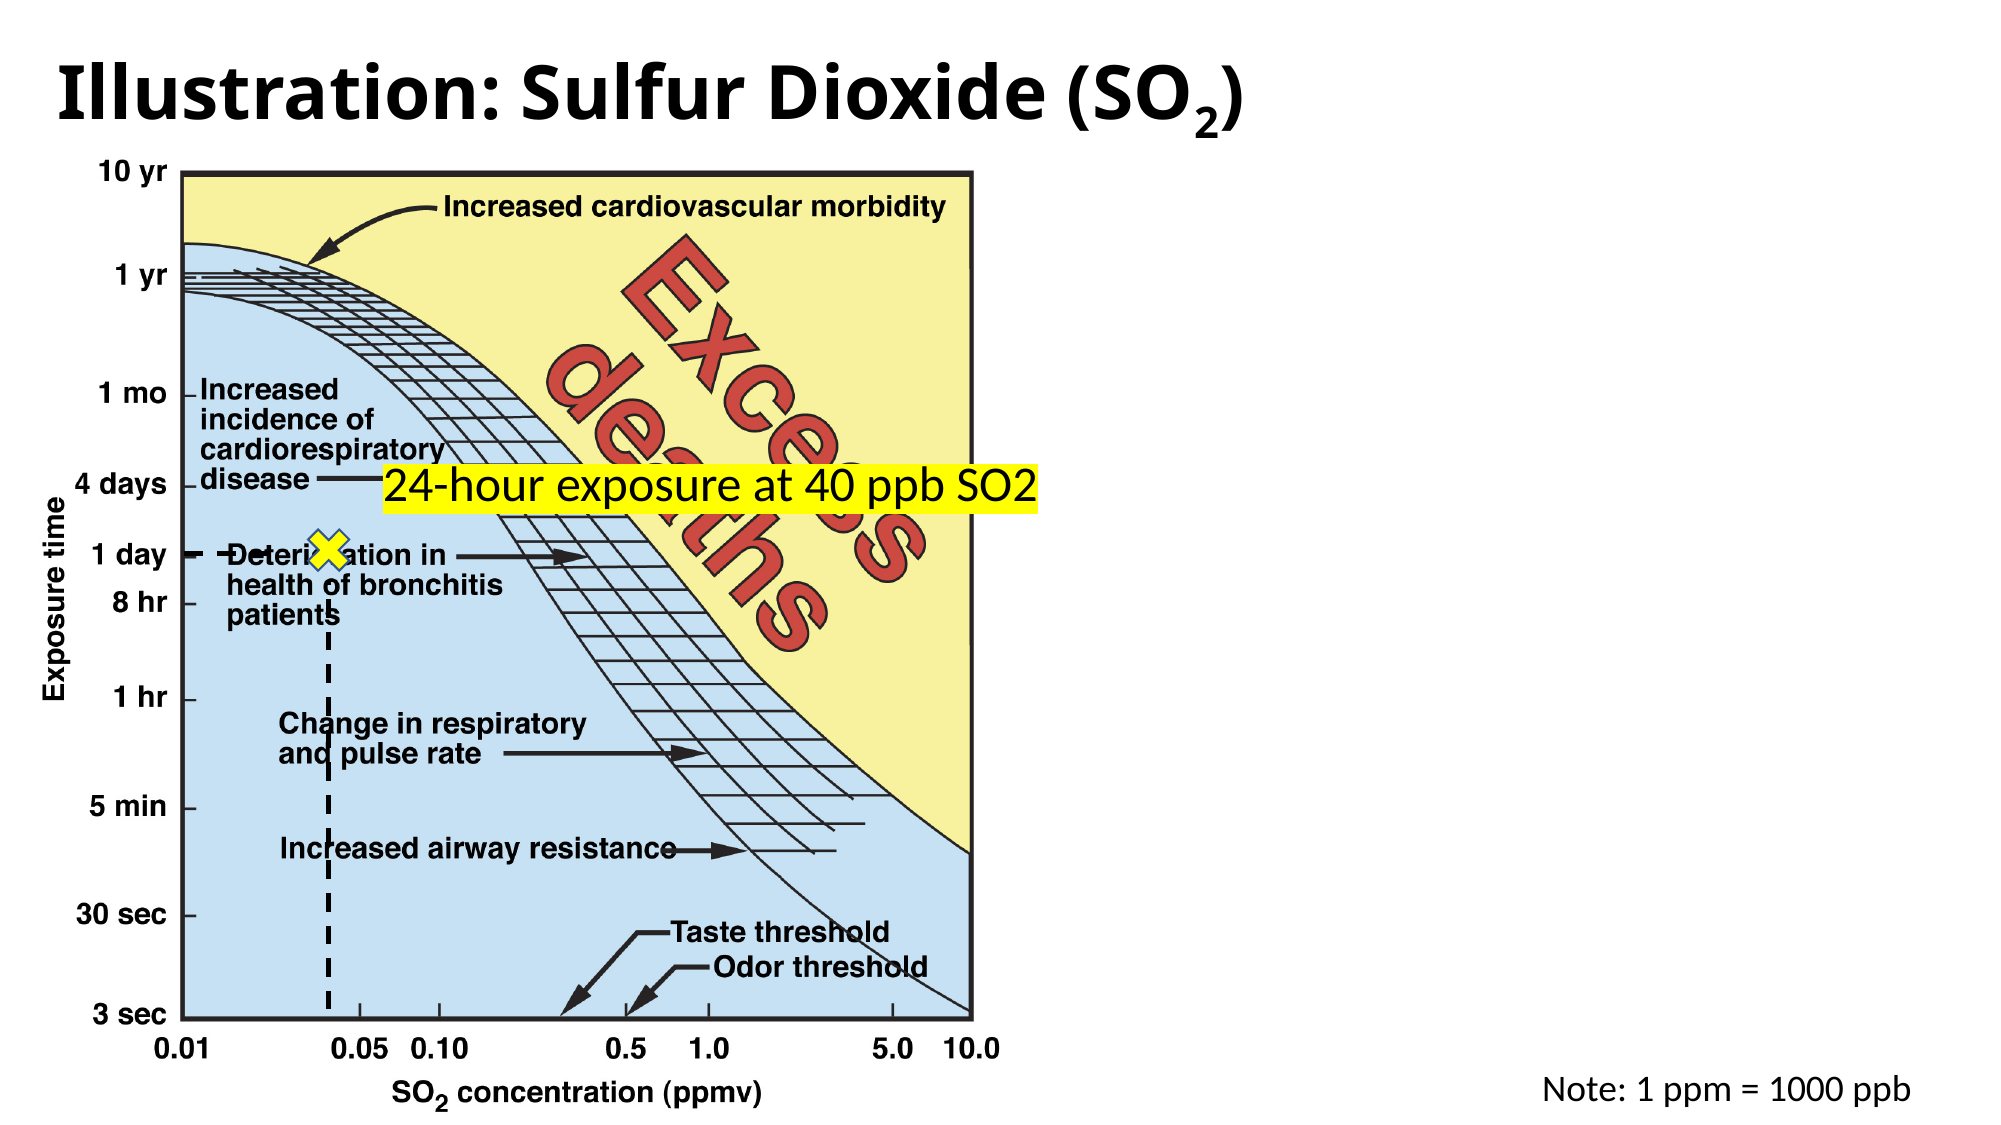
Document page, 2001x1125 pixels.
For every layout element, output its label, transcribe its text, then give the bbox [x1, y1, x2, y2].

picture [38, 155, 1000, 1125]
text_box Illustration: Sulfur Dioxide (SO2) [42, 38, 1768, 138]
text_box Note: 1 ppm = 1000 ppb [1527, 1056, 1928, 1117]
text_box 24-hour exposure at 40 ppb SO2 [1000, 444, 1053, 520]
